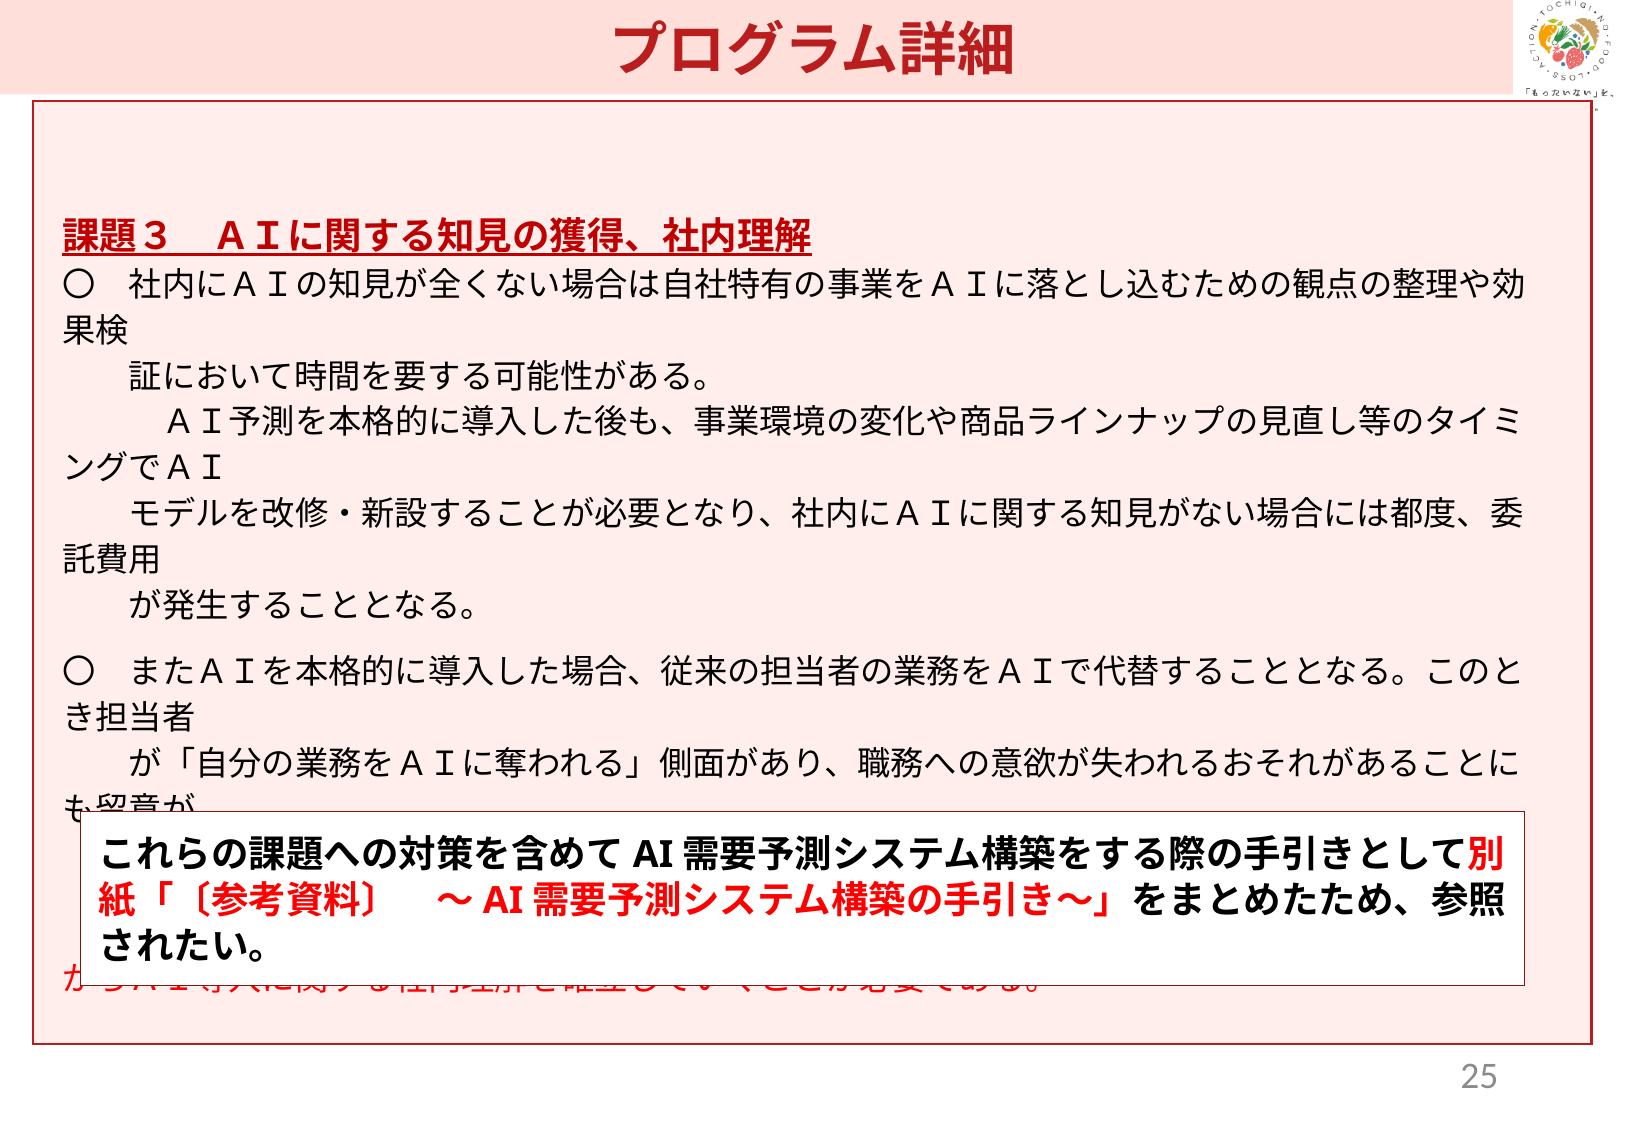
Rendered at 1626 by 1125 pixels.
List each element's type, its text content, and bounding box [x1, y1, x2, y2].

slide_number 24 [1147, 1044, 1514, 1104]
text_box [33, 101, 1592, 1044]
picture [1513, 0, 1625, 115]
text_box これらの課題への対策を含めてAI需要予測システム構築をする際の手引きとして別紙「〔参考資料〕 ～AI需要予測システム構築の手引き～」をまとめたため、参照されたい。 [80, 811, 1525, 986]
text_box プログラム詳細 [0, 0, 1513, 95]
text_box 課題３ ＡＩに関する知見の獲得、社内理解 〇 社内にＡＩの知見が全くない場合は自社特有の事業をＡＩに落とし込むための観点の整理や効果検 証において時間を要する可能性がある。 ＡＩ予測を本格的に導入した後も、事業環境の変化や商品ラインナップの見直し等のタイミングでＡＩ モデルを改修・新設することが必要となり、社内にＡＩに関する知見がない場合には都度、委託費用 が発生することとなる。 〇 またＡＩを本格的に導入した場合、従来の担当者の業務をＡＩで代替することとなる。このとき担当者 が「自分の業務をＡＩに奪われる」側面があり、職務への意欲が失われるおそれがあることにも留意が 必要である。 ⇒ 社内にＡＩに関する知見を蓄積していくことに加え、従業員のモチベーションにも配慮しながらＡＩ導入に関する社内理解を確立していくことが必要である。 [47, 182, 1558, 1005]
